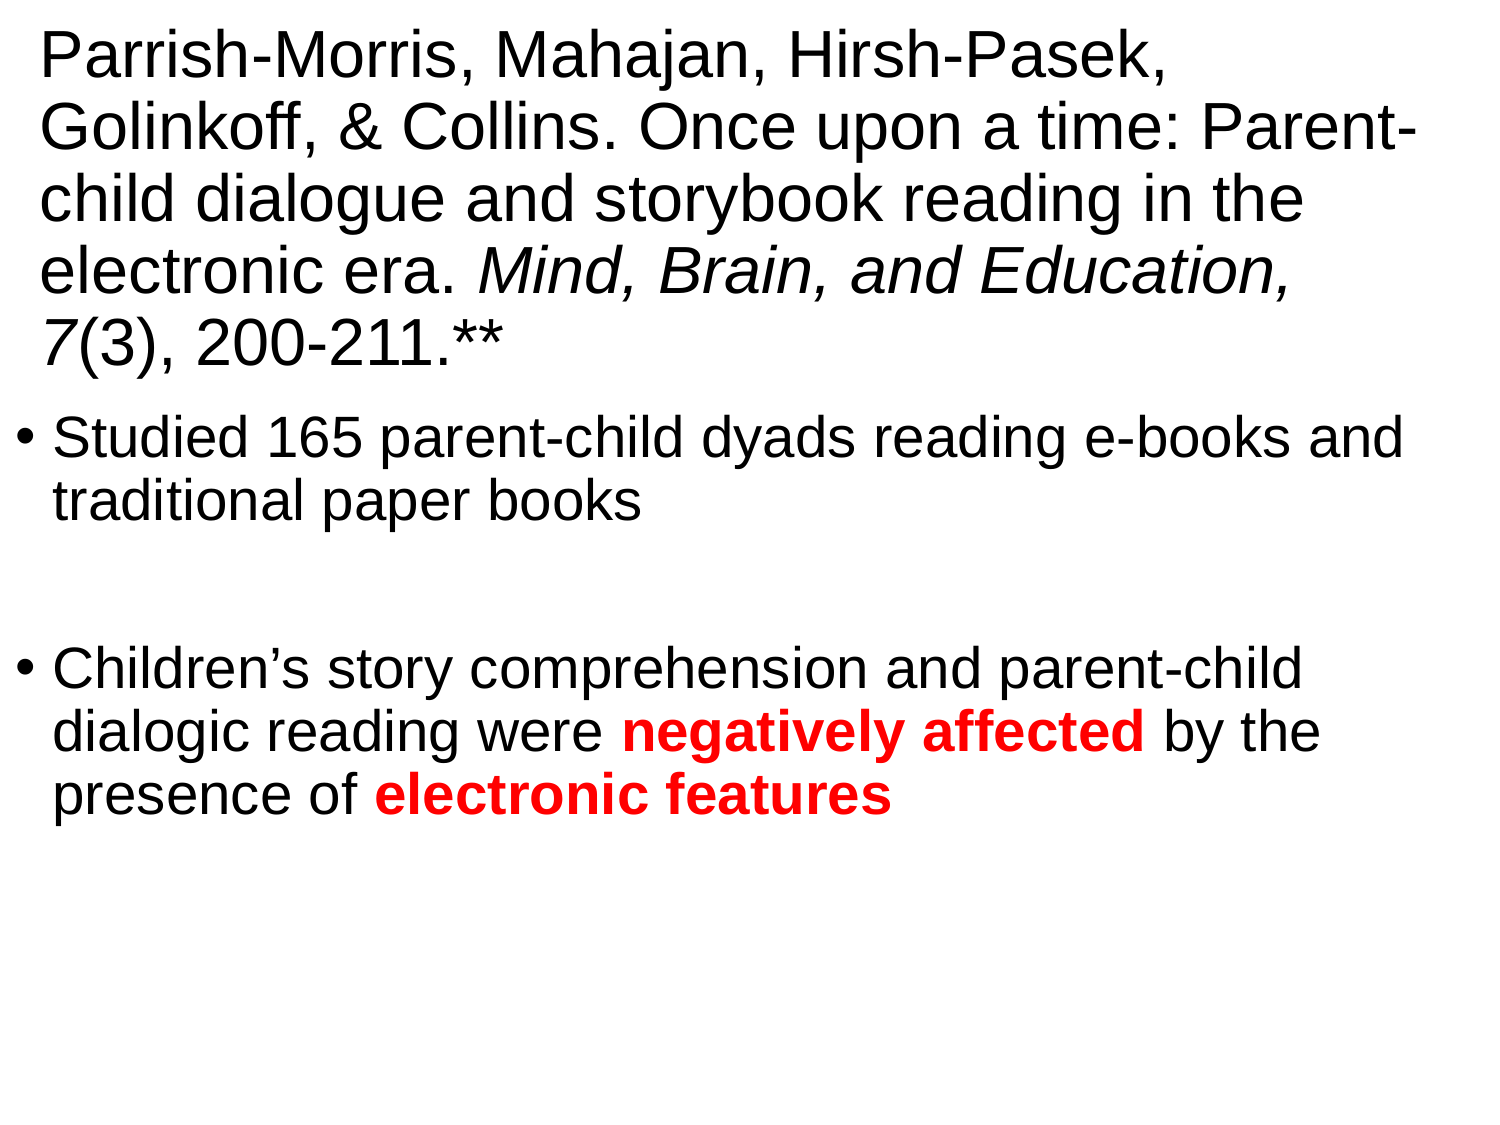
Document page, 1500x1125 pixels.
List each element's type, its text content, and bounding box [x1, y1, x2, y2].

title Parrish-Morris, Mahajan, Hirsh-Pasek, Golinkoff, & Collins. Once upon a time: Parent-child dialogue and storybook reading in the electronic era. Mind, Brain, and Education, 7(3), 200-211.** [24, 12, 1438, 388]
list Studied 165 parent-child dyads reading e-books and traditional paper books Children’s story comprehension and parent-child dialogic reading were negatively affected by the presence of electronic features [0, 399, 1438, 988]
